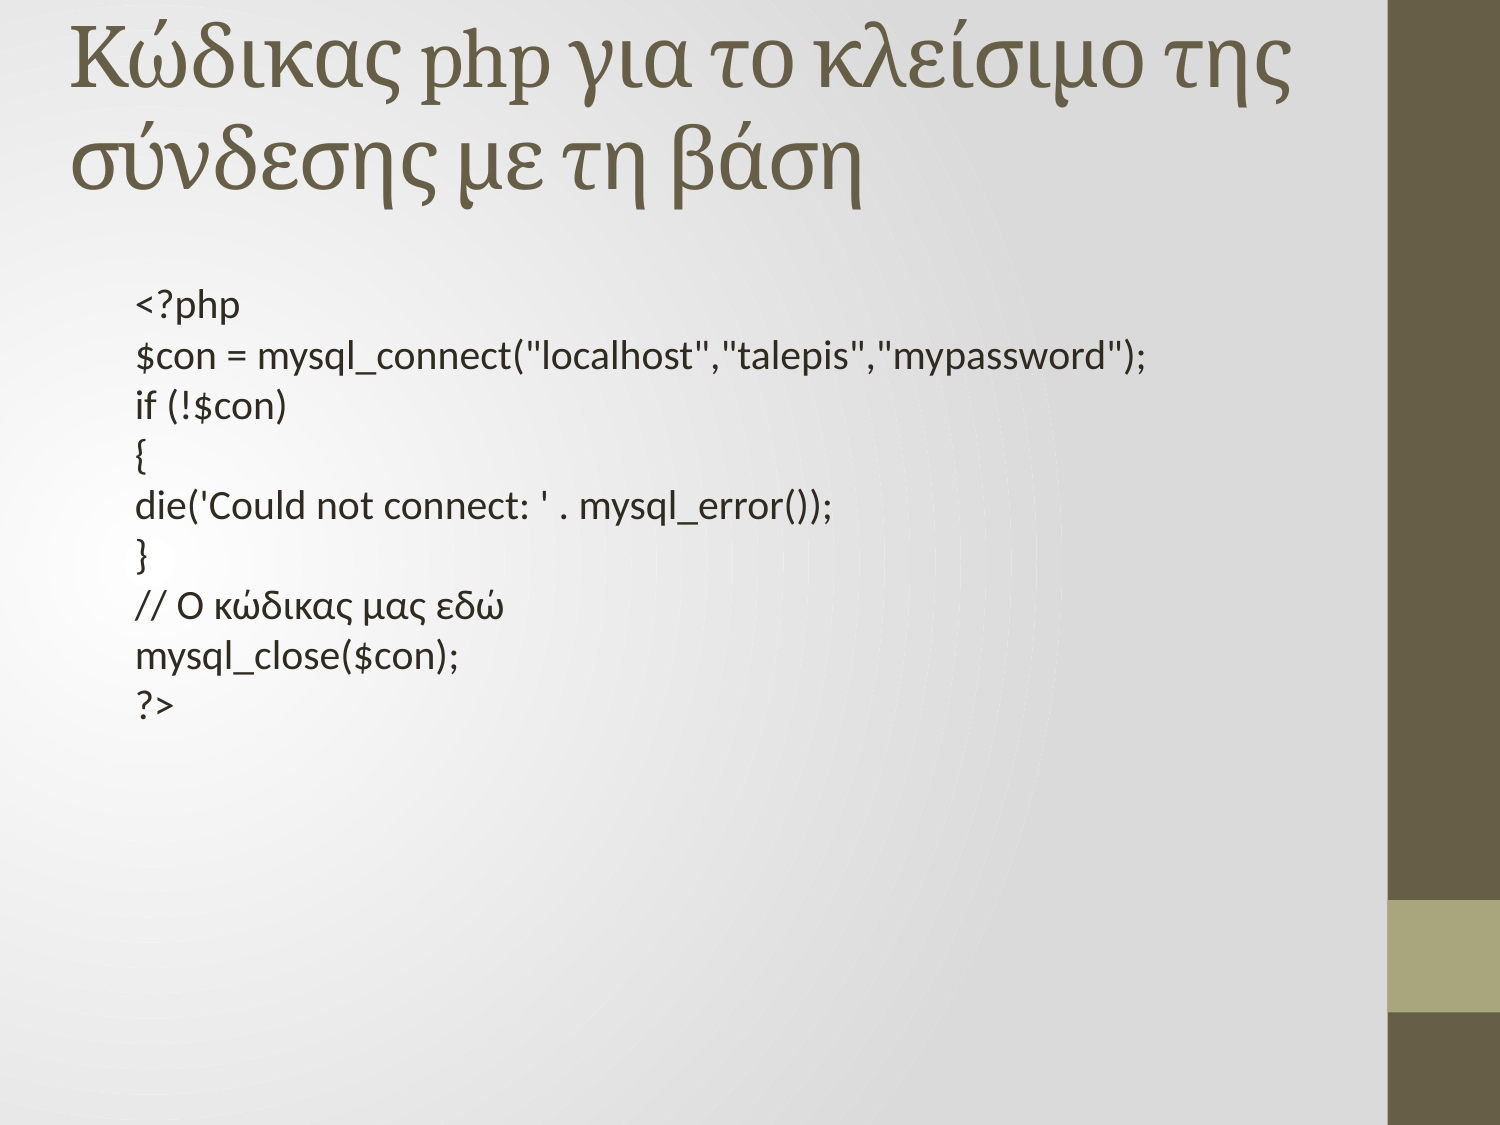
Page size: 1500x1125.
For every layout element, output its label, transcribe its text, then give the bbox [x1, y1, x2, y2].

list <?php $con = mysql_connect("localhost","talepis","mypassword"); if (!$con) { die('Could not connect: ' . mysql_error()); } // Ο κώδικας μας εδώ mysql_close($con); ?> [74, 262, 1321, 1047]
title Κώδικας php για το κλείσιμο της σύνδεσης με τη βάση [53, 90, 1454, 215]
